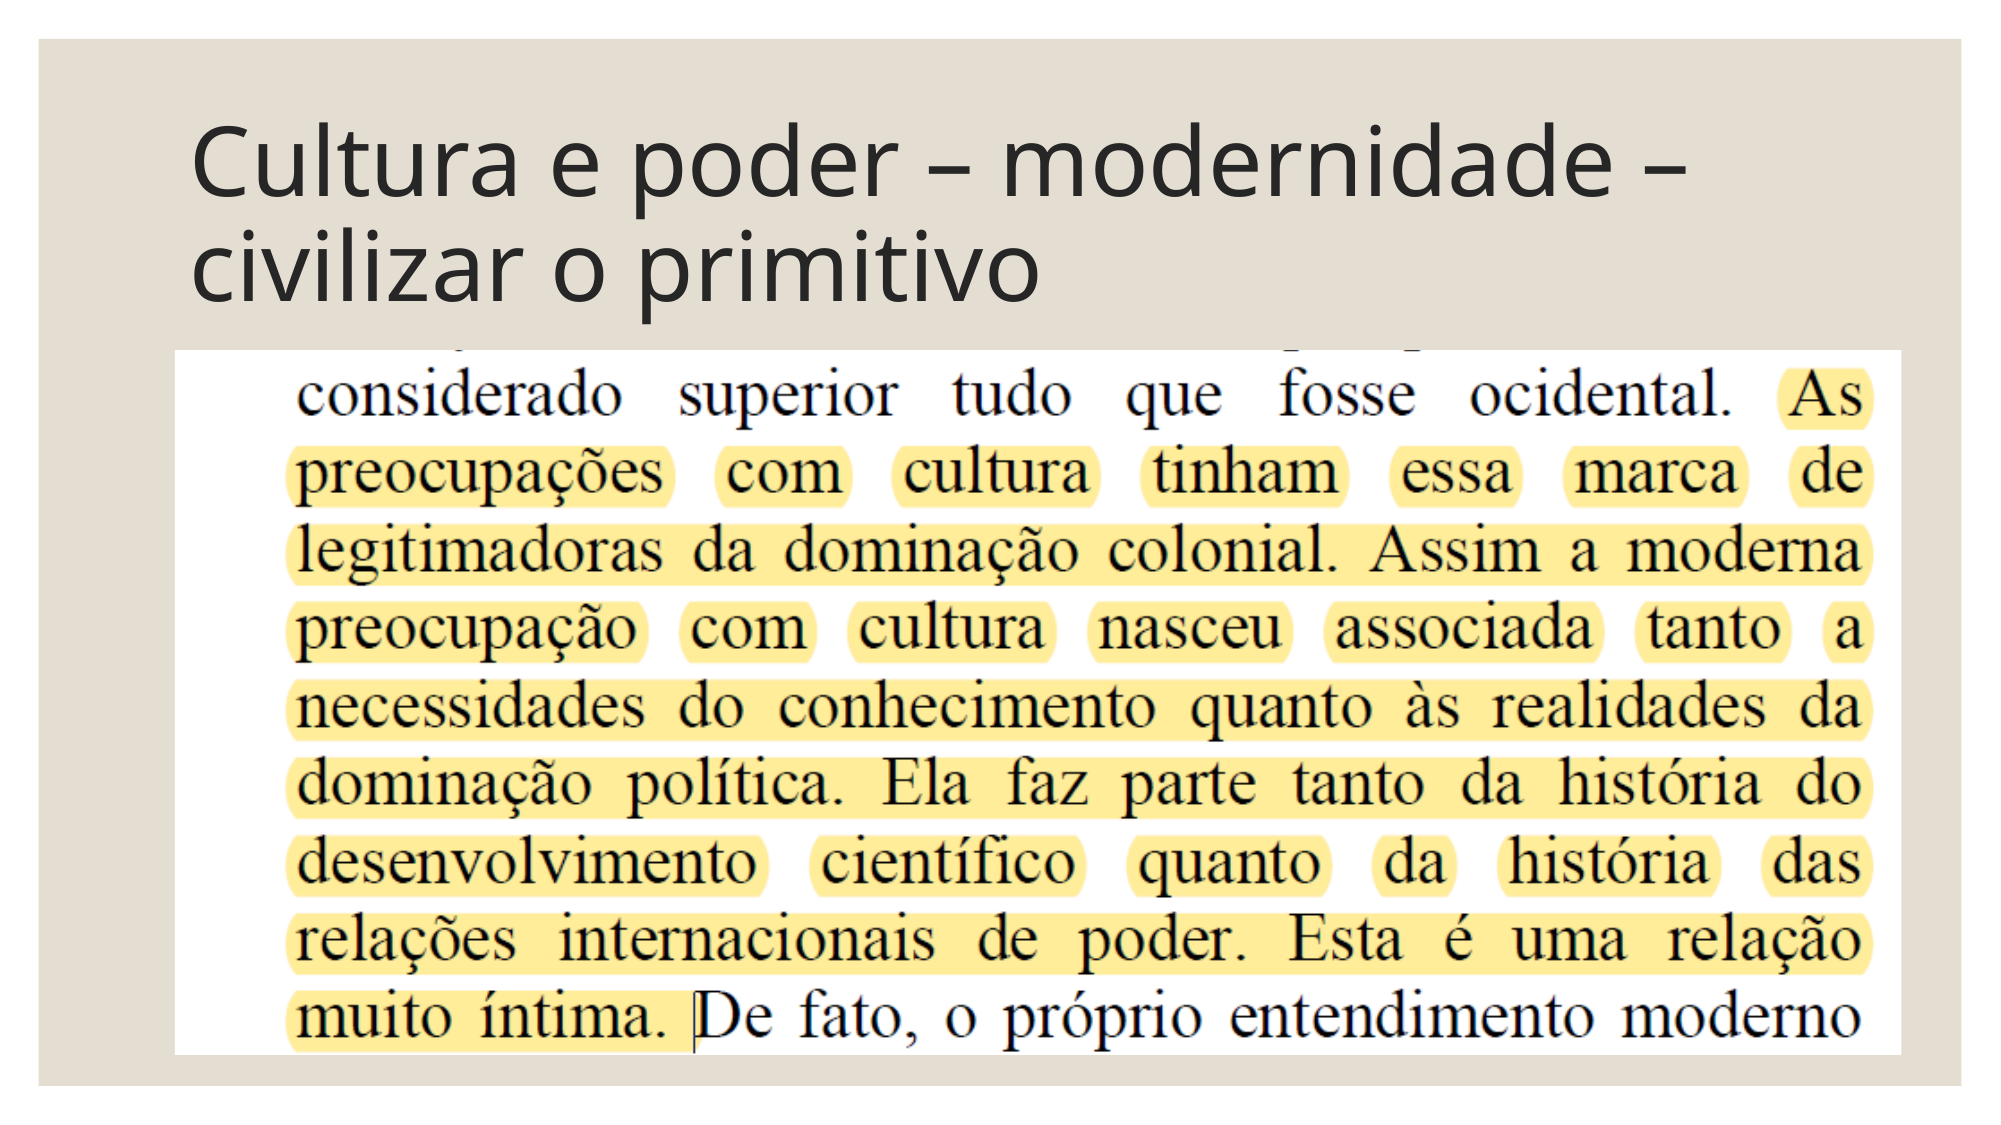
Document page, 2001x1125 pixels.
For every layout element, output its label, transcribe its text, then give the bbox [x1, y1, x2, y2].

title Cultura e poder – modernidade – civilizar o primitivo [174, 105, 1825, 331]
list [174, 350, 1902, 1055]
